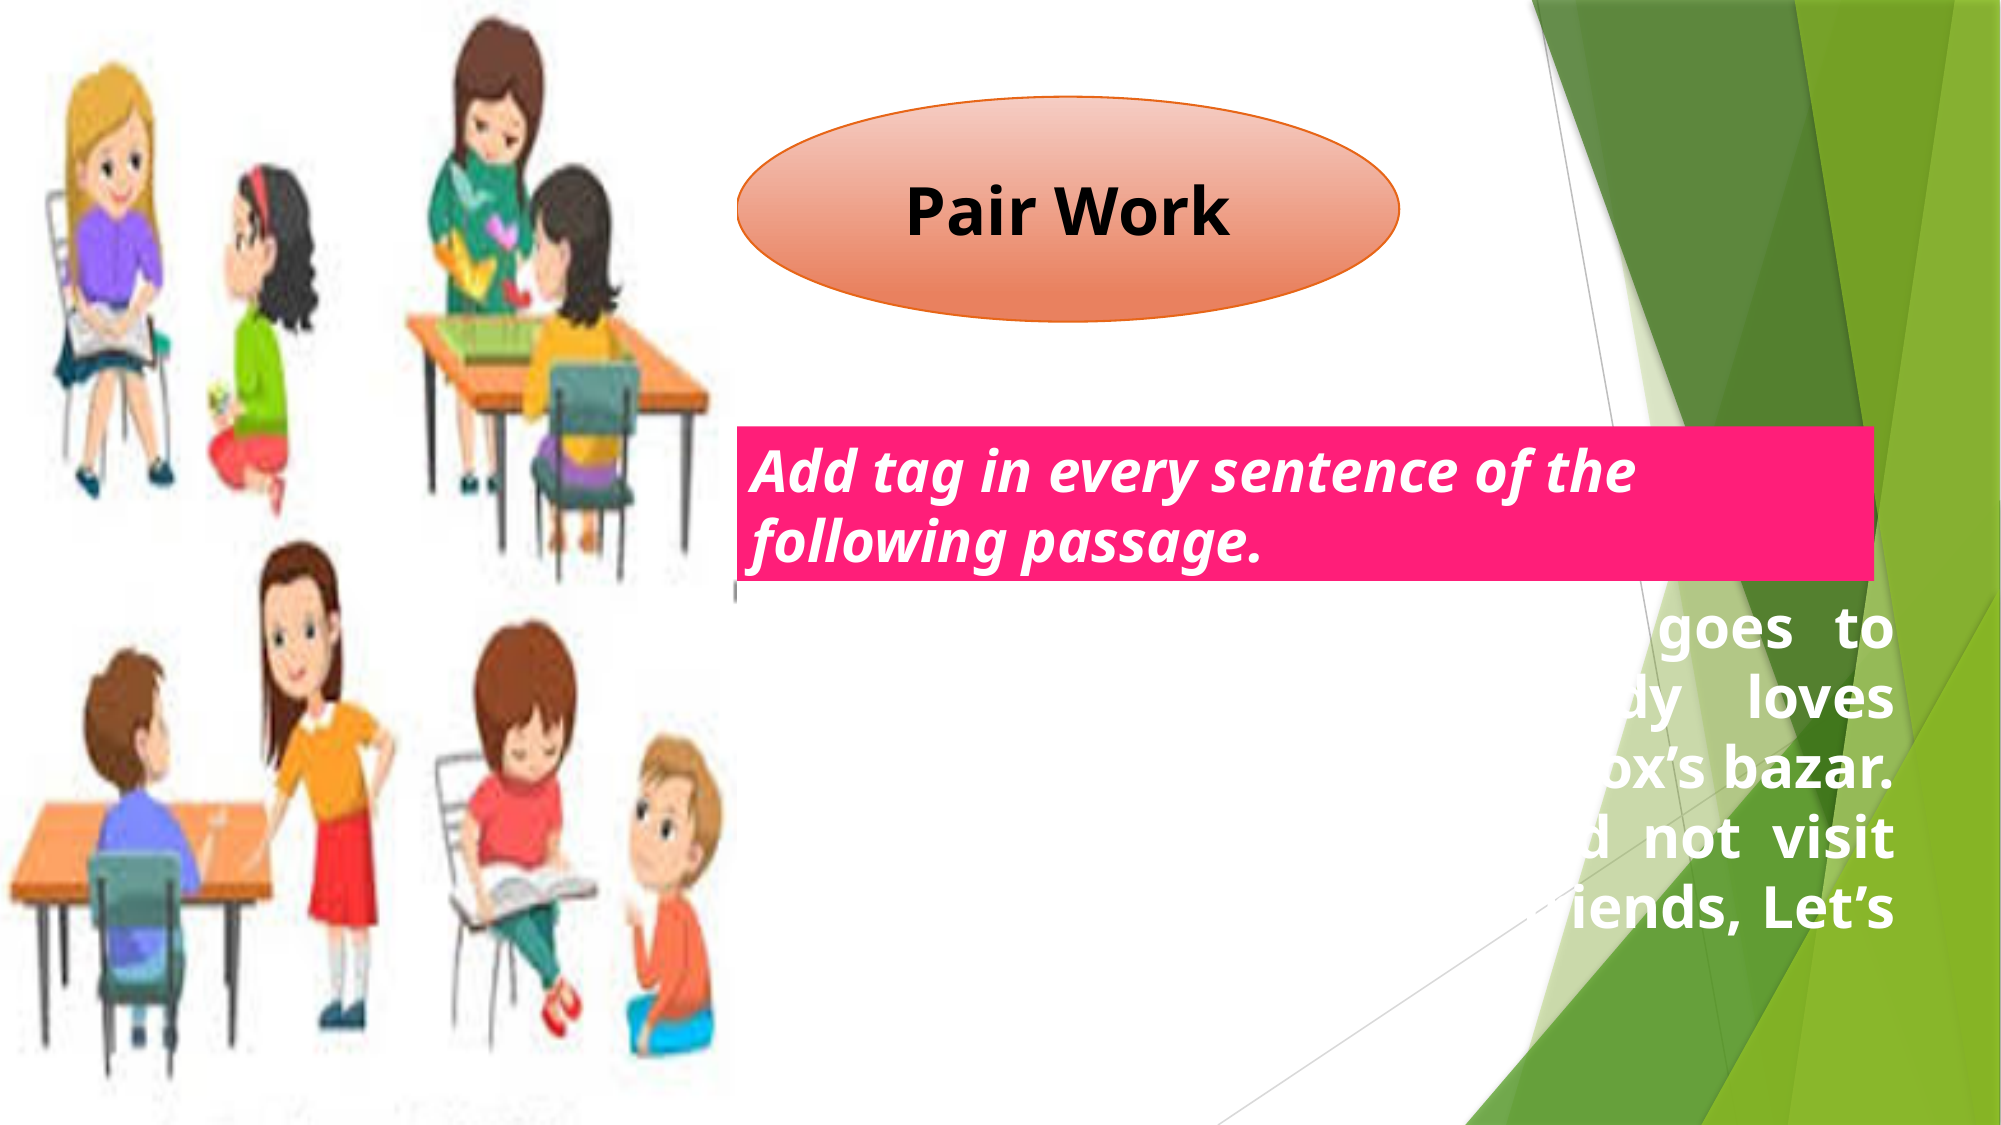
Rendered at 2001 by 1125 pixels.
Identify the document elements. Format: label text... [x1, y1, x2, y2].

text_box Pair Work [742, 95, 1401, 323]
text_box Mahim is a good boy. He goes to school regularly. Everybody loves him. Once he went to visit cox’s bazar. As he became ill, he could not visit Saint Martin. He told his friends, Let’s go back to Dhaka. [772, 582, 1911, 1018]
text_box Add tag in every sentence of the following passage. [742, 426, 1875, 581]
picture [0, 0, 738, 1125]
